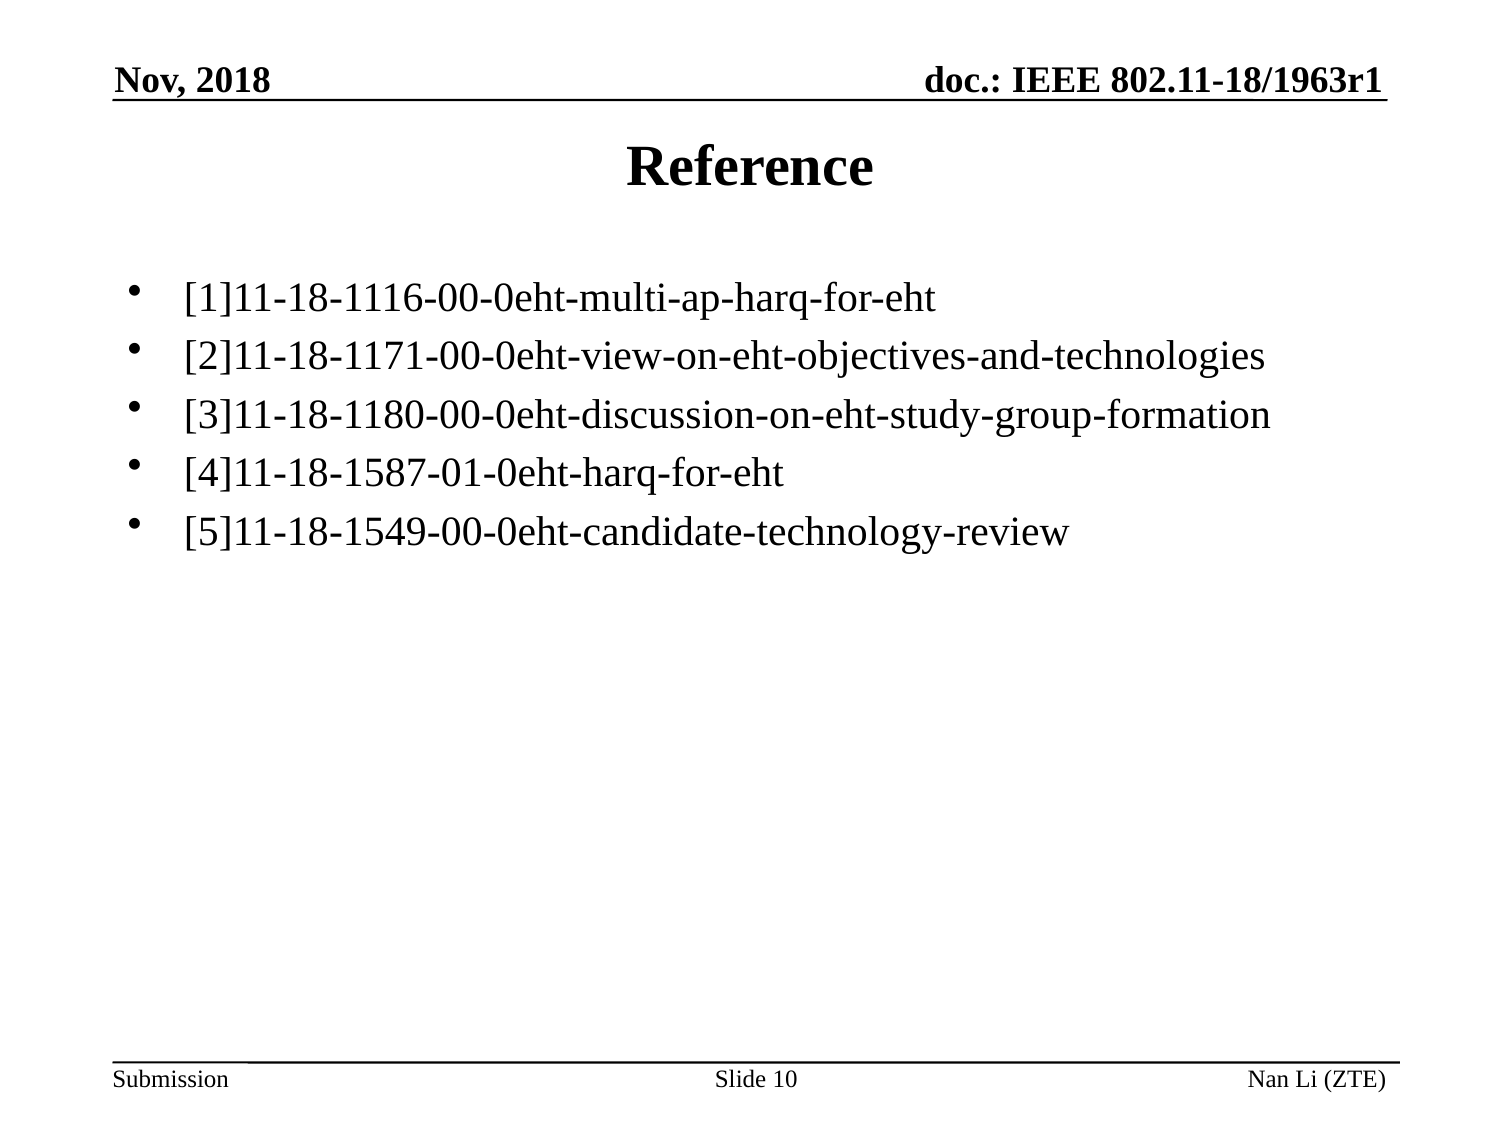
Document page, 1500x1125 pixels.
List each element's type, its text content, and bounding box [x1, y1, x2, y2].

title Reference [112, 112, 1388, 213]
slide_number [114, 54, 273, 101]
slide_number Slide 10 [712, 1061, 800, 1093]
list [1]11-18-1116-00-0eht-multi-ap-harq-for-eht [2]11-18-1171-00-0eht-view-on-eht-objectives-and-technologies [3]11-18-1180-00-0eht-discussion-on-eht-study-group-formation [4]11-18-1587-01-0eht-harq-for-eht [5]11-18-1549-00-0eht-candidate-technology-review [112, 262, 1388, 1001]
